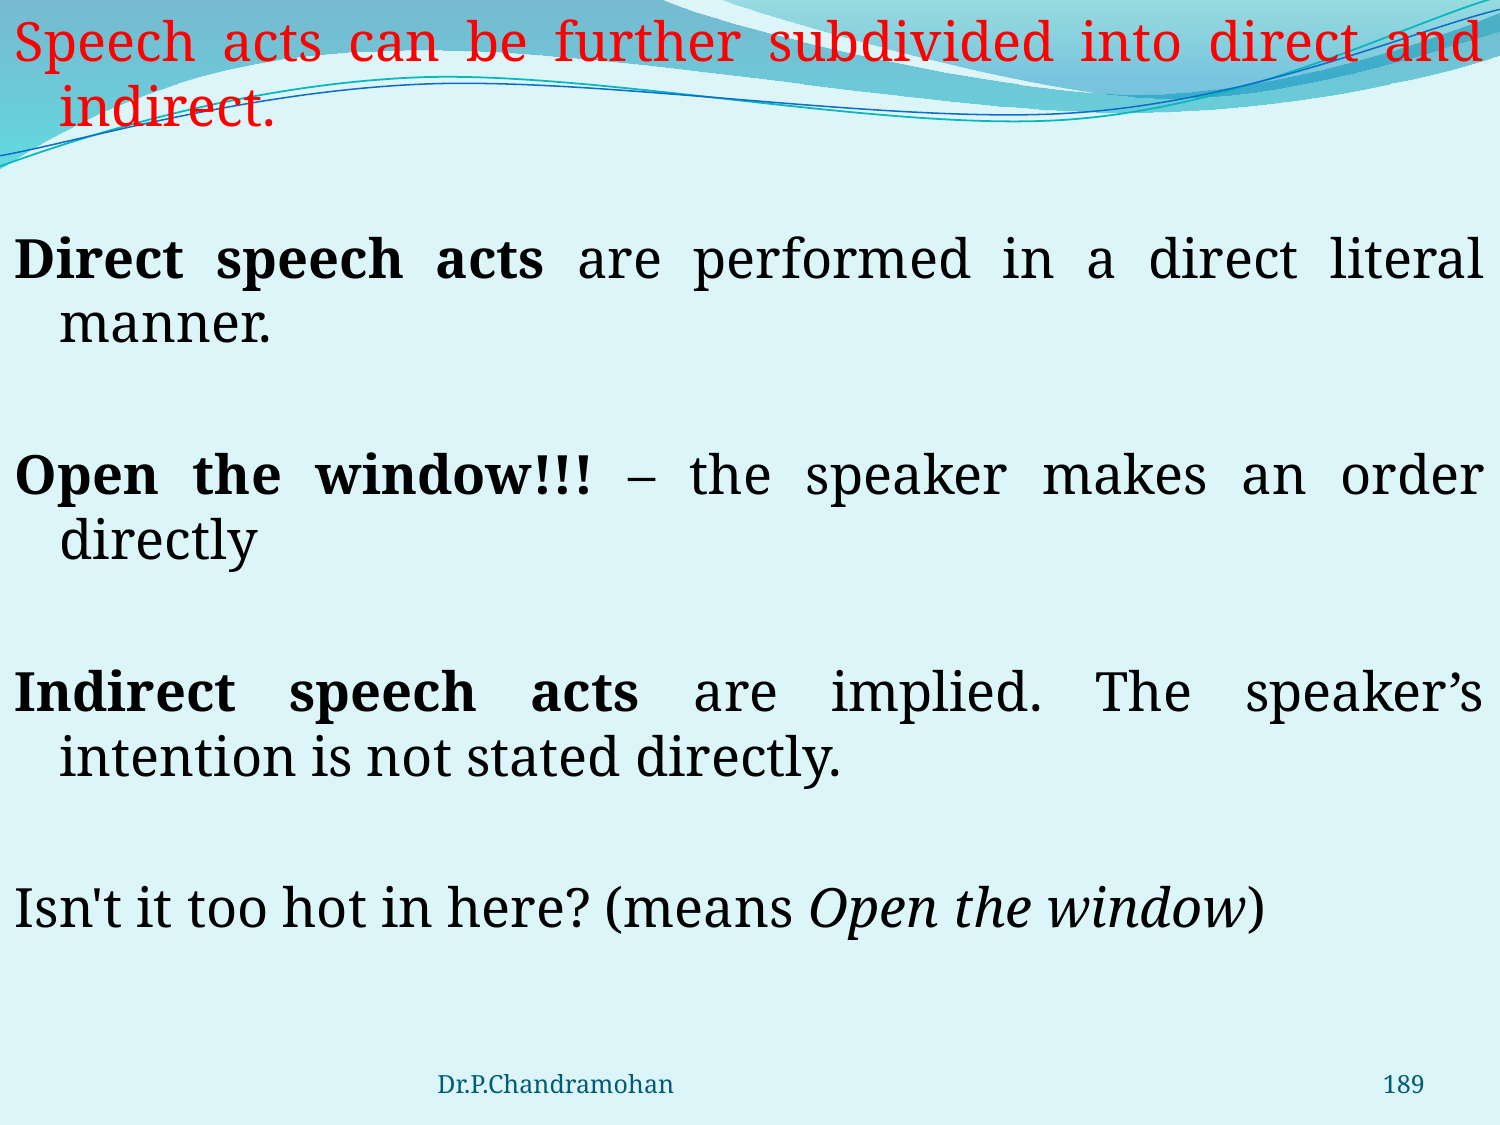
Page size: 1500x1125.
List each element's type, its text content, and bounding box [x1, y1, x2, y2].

list Speech acts can be further subdivided into direct and indirect. Direct speech acts are performed in a direct literal manner. Open the window!!! – the speaker makes an order directly Indirect speech acts are implied. The speaker’s intention is not stated directly. Isn't it too hot in here? (means Open the window) [0, 0, 1500, 1103]
slide_number 189 [1299, 1042, 1425, 1103]
footer Dr.P.Chandramohan [437, 1042, 988, 1103]
